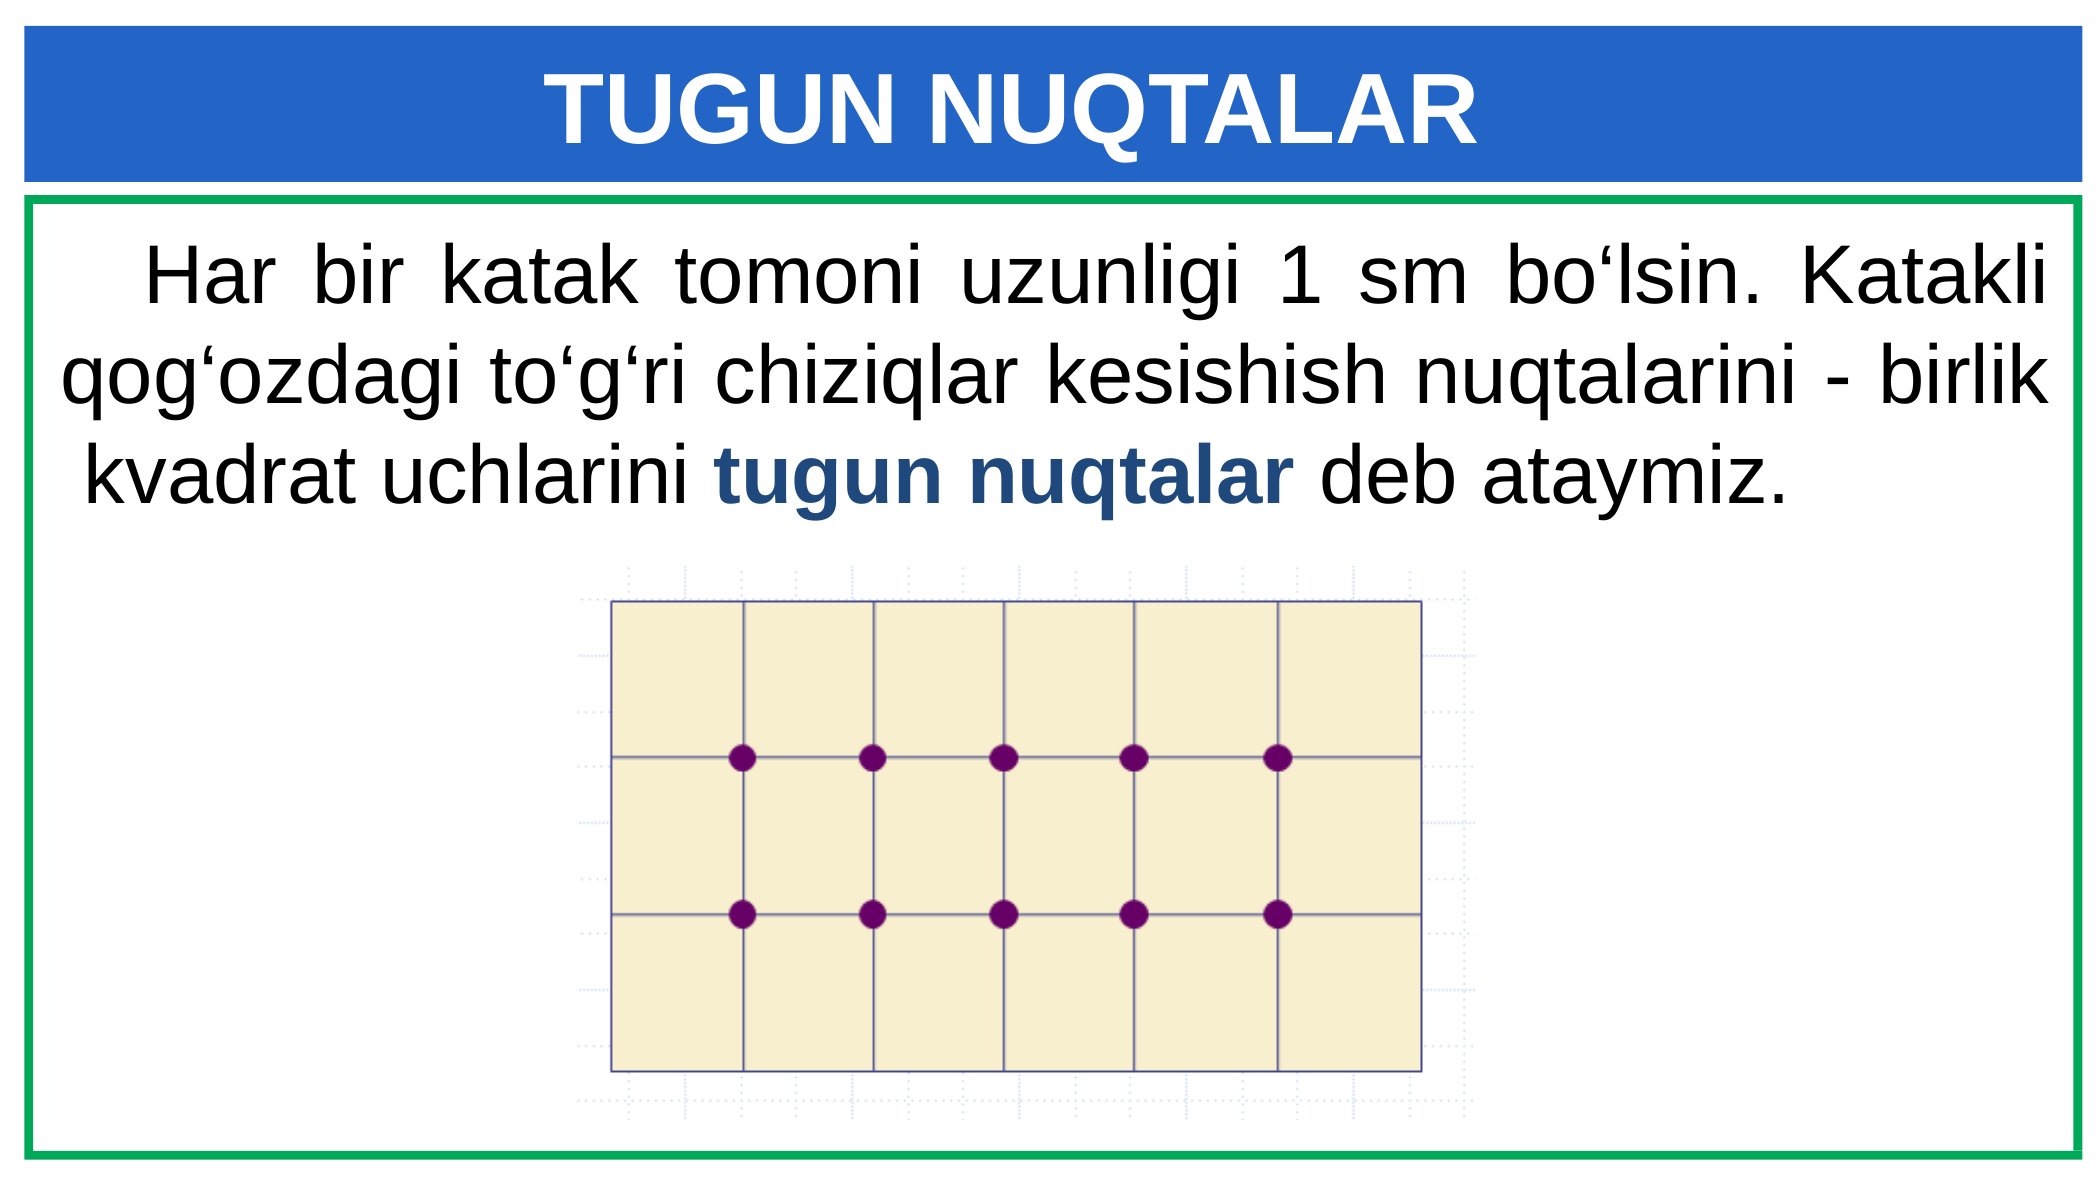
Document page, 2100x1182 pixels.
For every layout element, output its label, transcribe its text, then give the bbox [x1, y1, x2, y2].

text_box TUGUN NUQTALAR [529, 36, 1524, 172]
picture [577, 566, 1476, 1120]
text_box Har bir katak tomoni uzunligi 1 sm bo‘lsin. Katakli qog‘ozdagi to‘g‘ri chiziqlar kesishish nuqtalarini - birlik kvadrat uchlarini tugun nuqtalar deb ataymiz. [45, 212, 2066, 528]
